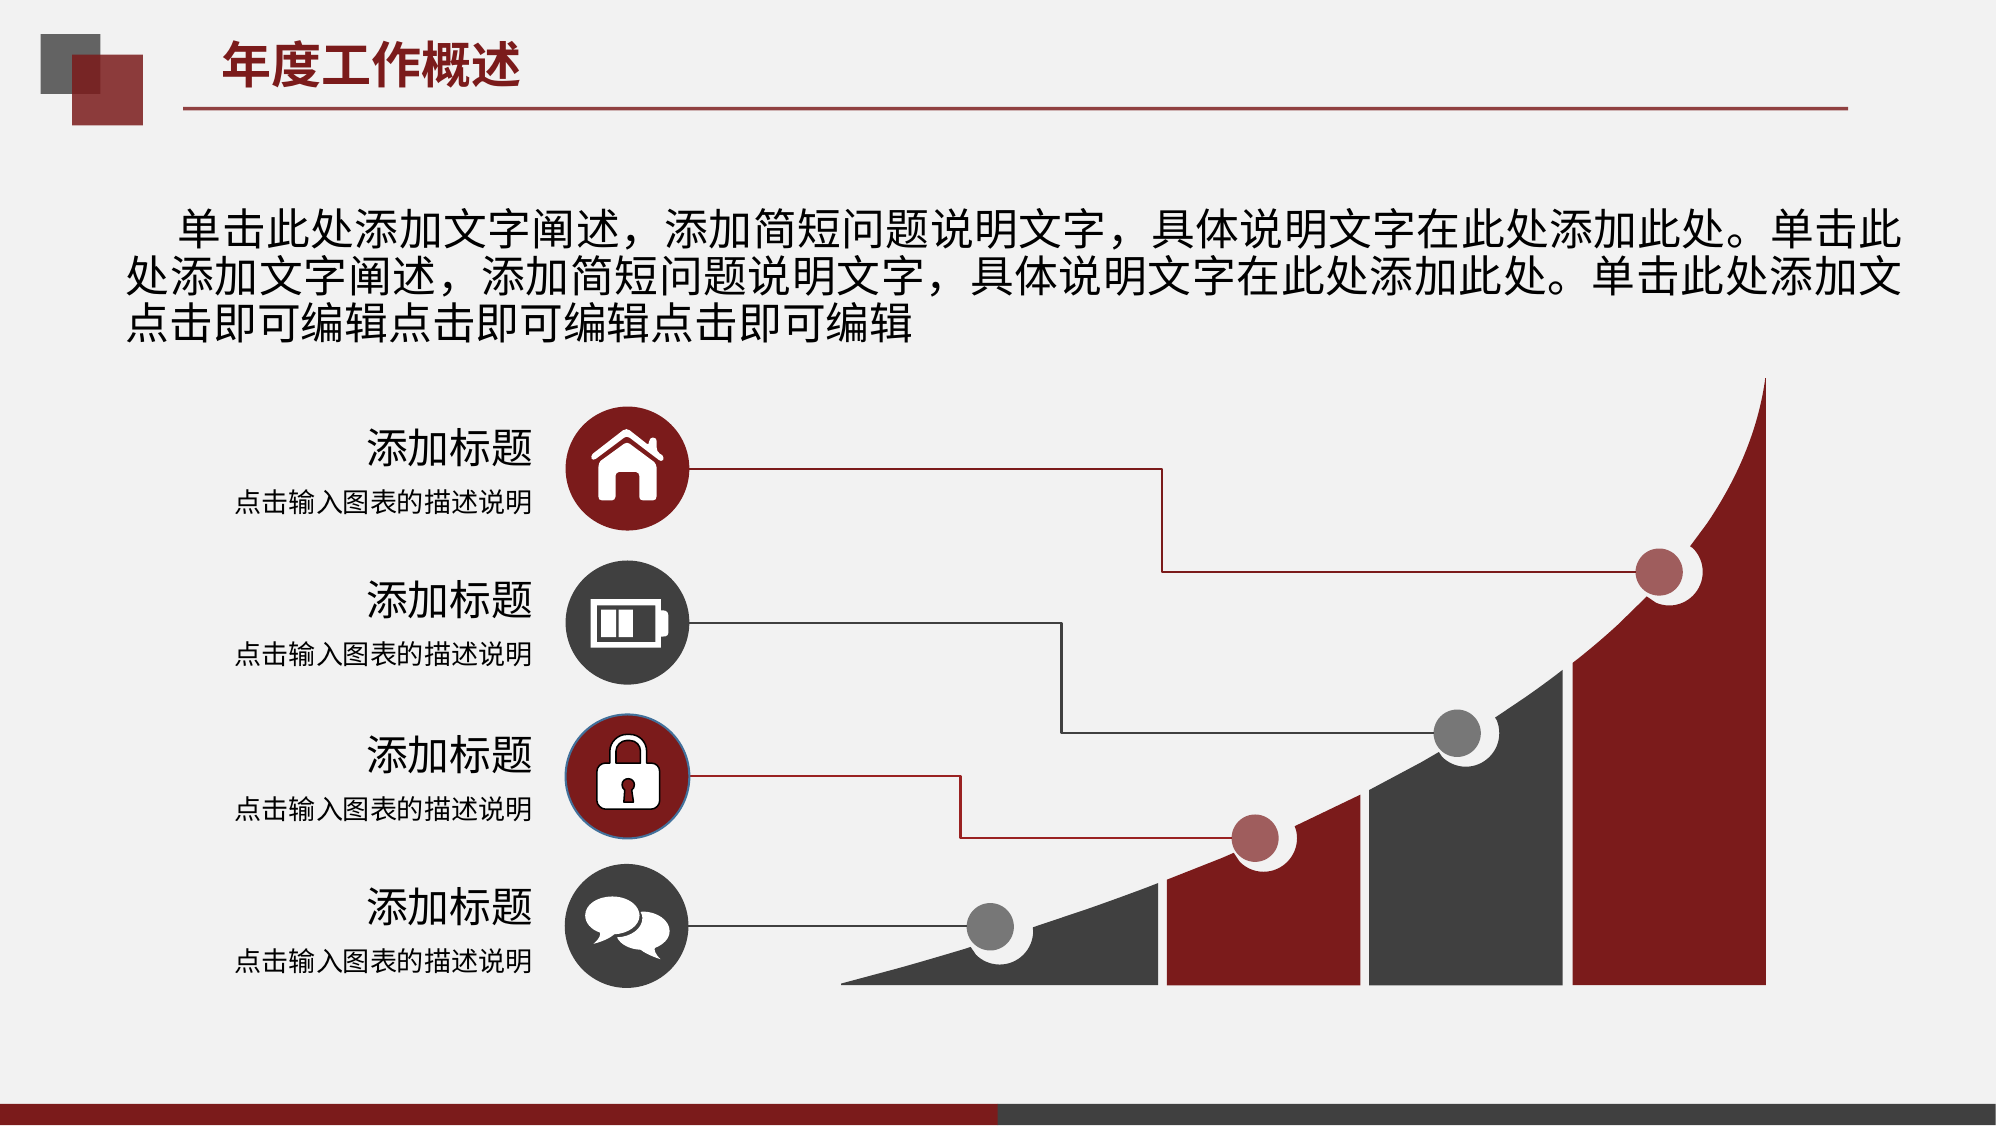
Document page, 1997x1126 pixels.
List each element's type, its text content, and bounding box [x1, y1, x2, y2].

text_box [564, 863, 1015, 989]
text_box [1166, 794, 1361, 986]
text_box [221, 415, 546, 525]
text_box [1019, 882, 1159, 986]
text_box [1369, 669, 1563, 986]
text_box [221, 874, 546, 984]
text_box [565, 406, 1683, 596]
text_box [565, 560, 1482, 758]
text_box 单击此处添加文字阐述，添加简短问题说明文字，具体说明文字在此处添加此处。单击此处添加文字阐述，添加简短问题说明文字，具体说明文字在此处添加此处。单击此处添加文点击即可编辑点击即可编辑点击即可编辑 [110, 200, 1919, 357]
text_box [221, 722, 546, 832]
text_box 年度工作概述 [206, 25, 668, 101]
text_box [1572, 378, 1766, 986]
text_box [221, 567, 546, 677]
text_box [565, 714, 1279, 863]
